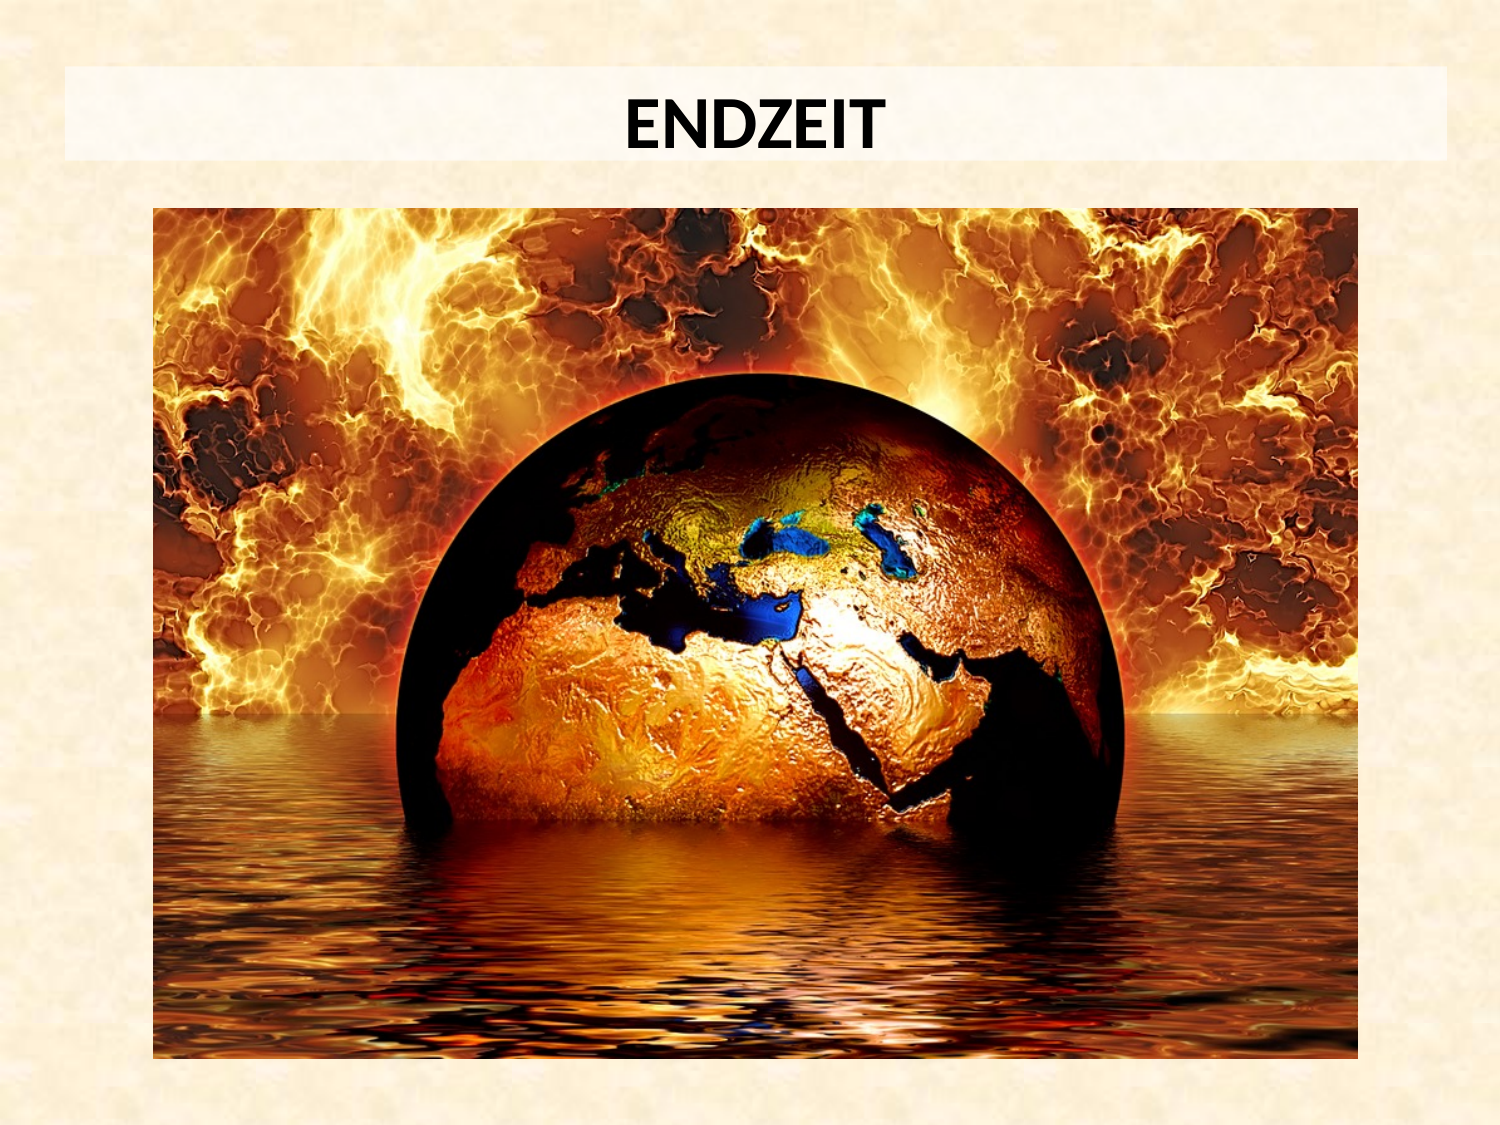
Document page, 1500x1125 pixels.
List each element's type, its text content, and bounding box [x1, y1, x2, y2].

picture [0, 0, 1500, 1125]
text_box ENDZEIT [64, 66, 1447, 161]
